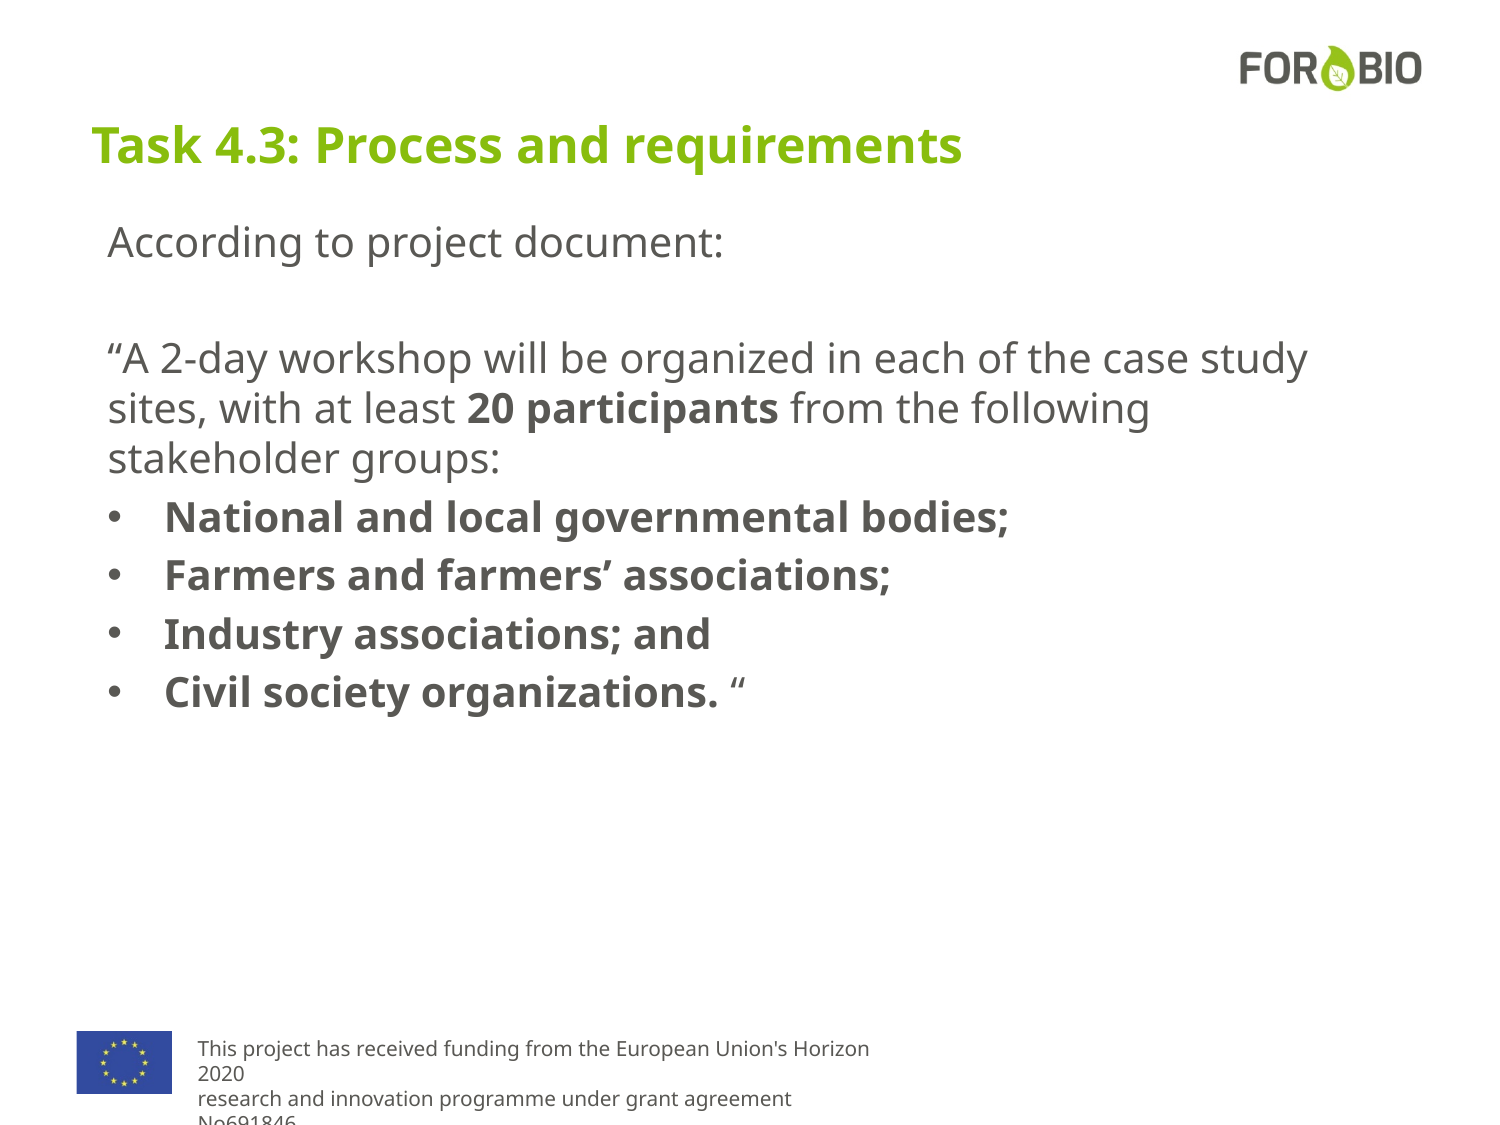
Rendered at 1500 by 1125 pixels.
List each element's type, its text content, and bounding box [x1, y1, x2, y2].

list According to project document: “A 2-day workshop will be organized in each of the case study sites, with at least 20 participants from the following stakeholder groups: National and local governmental bodies; Farmers and farmers’ associations; Industry associations; and Civil society organizations. “ [92, 208, 1333, 929]
picture [1187, 23, 1473, 114]
picture [76, 1031, 172, 1094]
title Task 4.3: Process and requirements [76, 30, 1294, 256]
